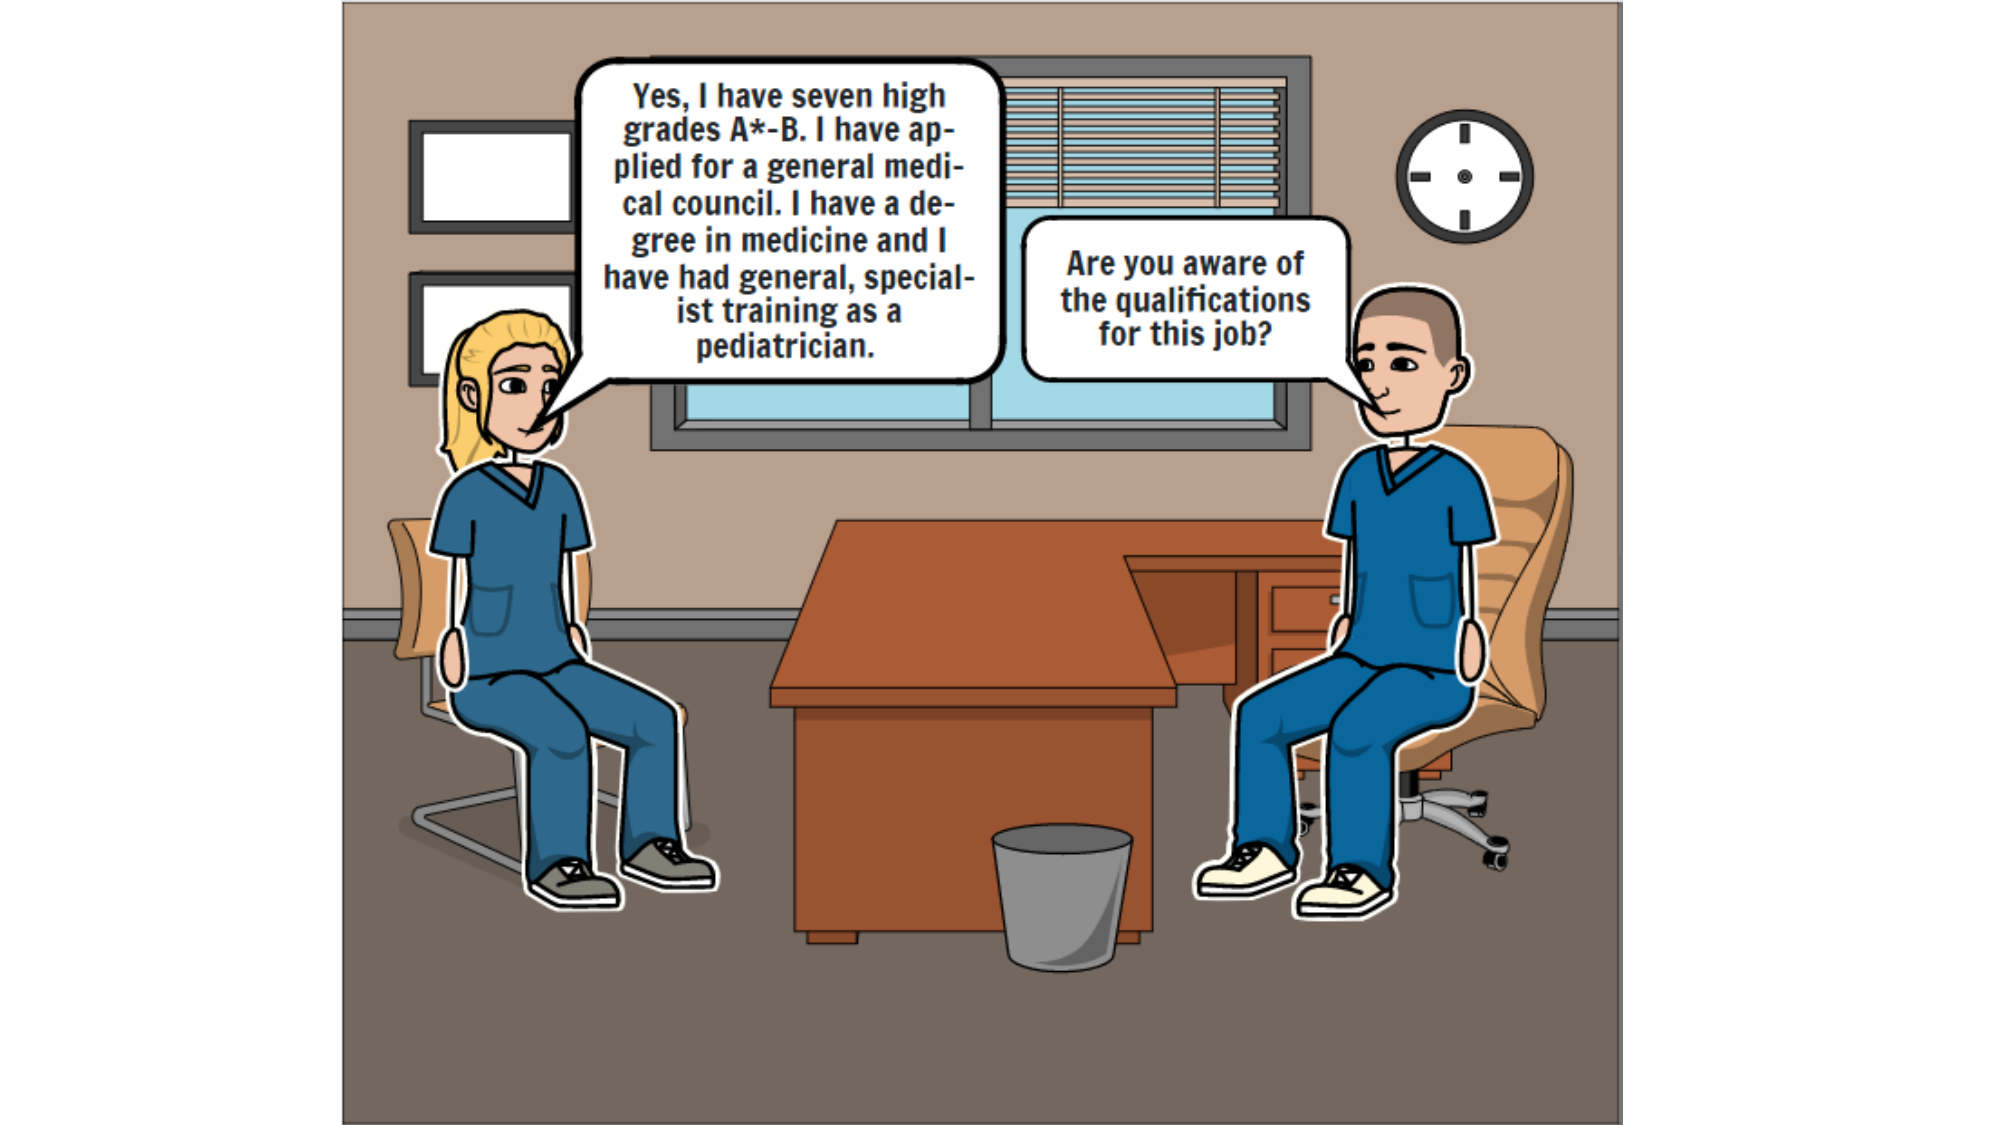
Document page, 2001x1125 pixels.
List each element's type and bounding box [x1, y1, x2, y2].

picture [341, 0, 1623, 1125]
